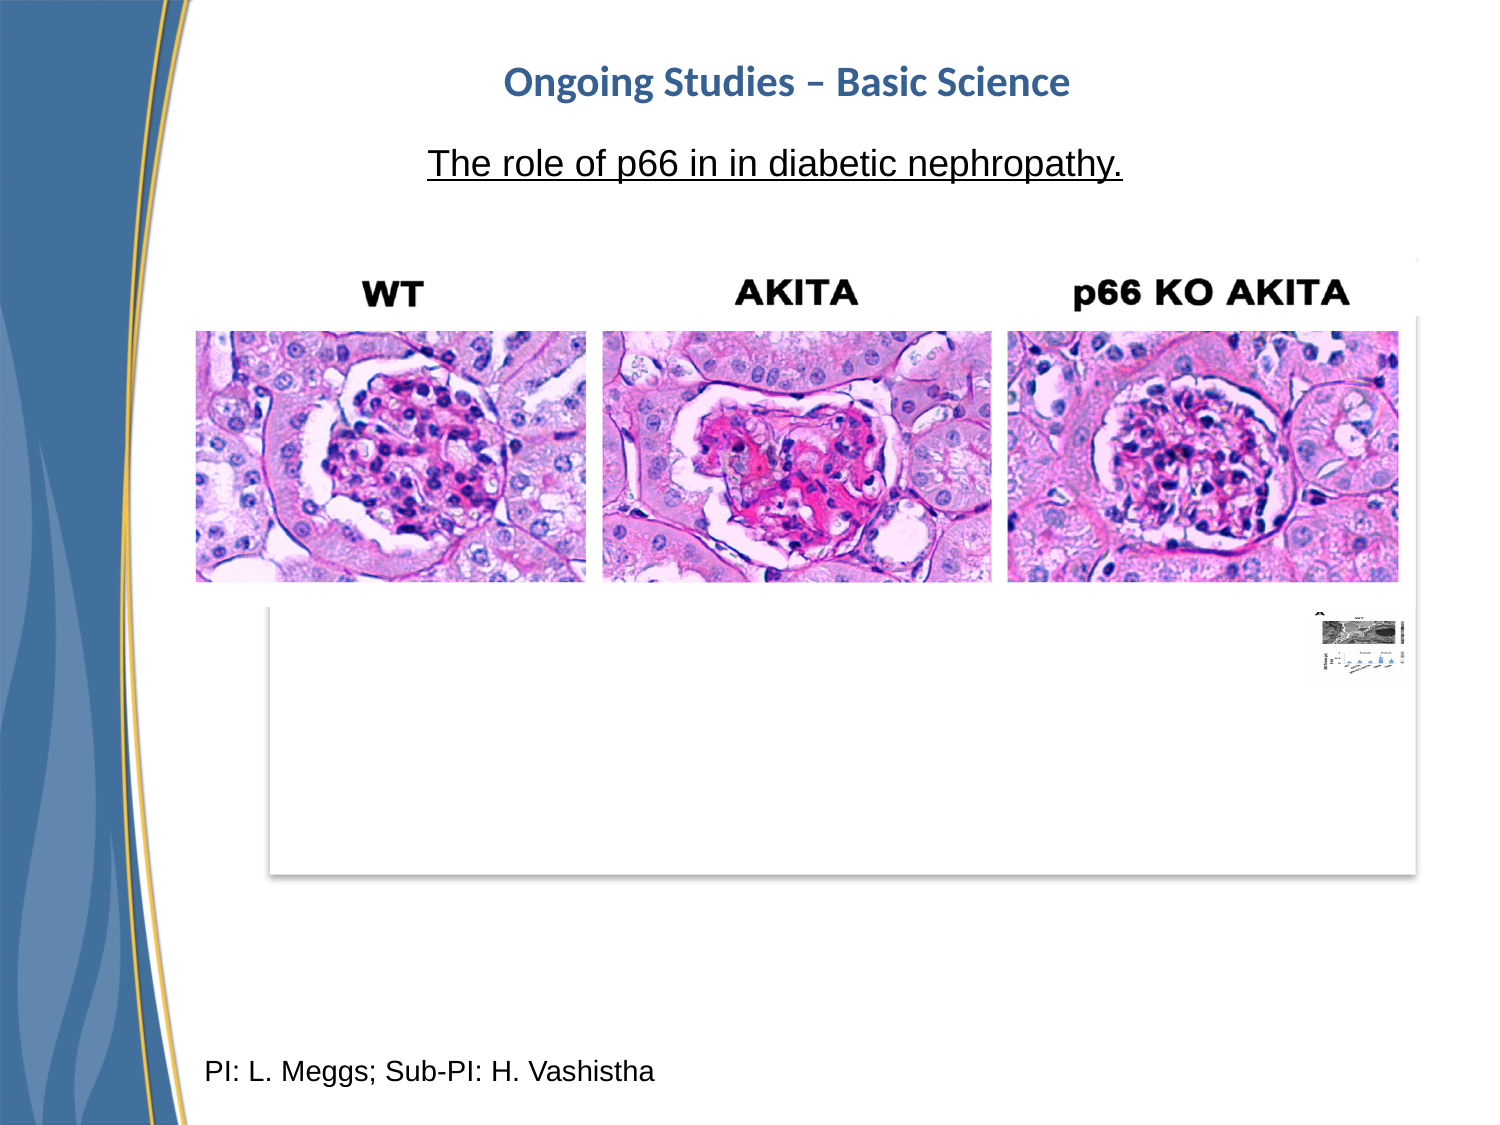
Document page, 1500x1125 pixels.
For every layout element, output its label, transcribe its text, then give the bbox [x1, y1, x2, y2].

title Ongoing Studies – Basic Science [112, 45, 1463, 113]
text_box [1409, 615, 1416, 875]
picture [187, 612, 1405, 879]
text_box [174, 245, 1424, 607]
text_box The role of p66 in in diabetic nephropathy. [412, 131, 1163, 192]
text_box PI: L. Meggs; Sub-PI: H. Vashistha [189, 1044, 671, 1095]
